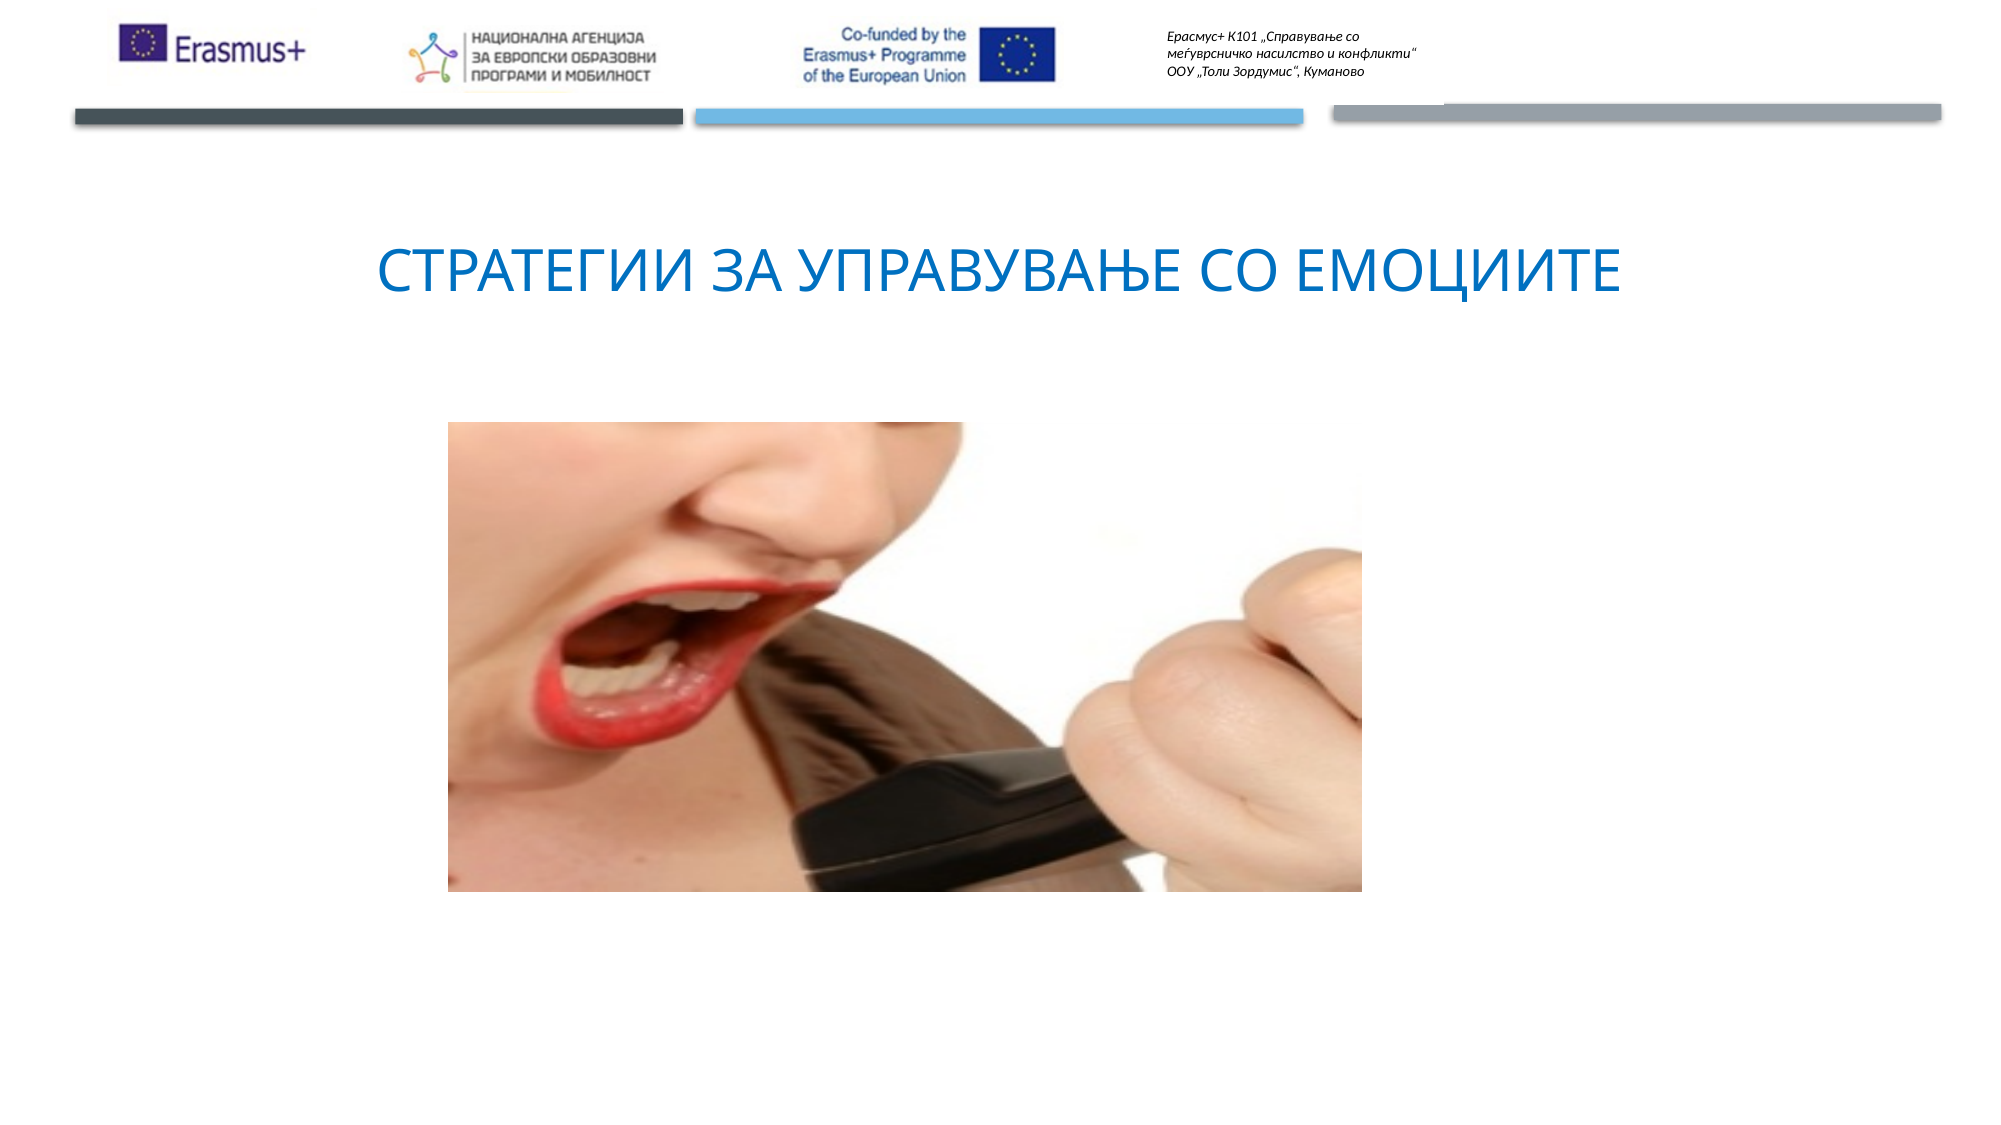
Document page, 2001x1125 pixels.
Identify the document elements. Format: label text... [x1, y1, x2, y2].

title Стратегии за управување со емоциите [95, 115, 1905, 311]
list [447, 422, 1363, 893]
picture [107, 8, 317, 86]
picture [401, 25, 664, 93]
picture [790, 16, 1064, 93]
